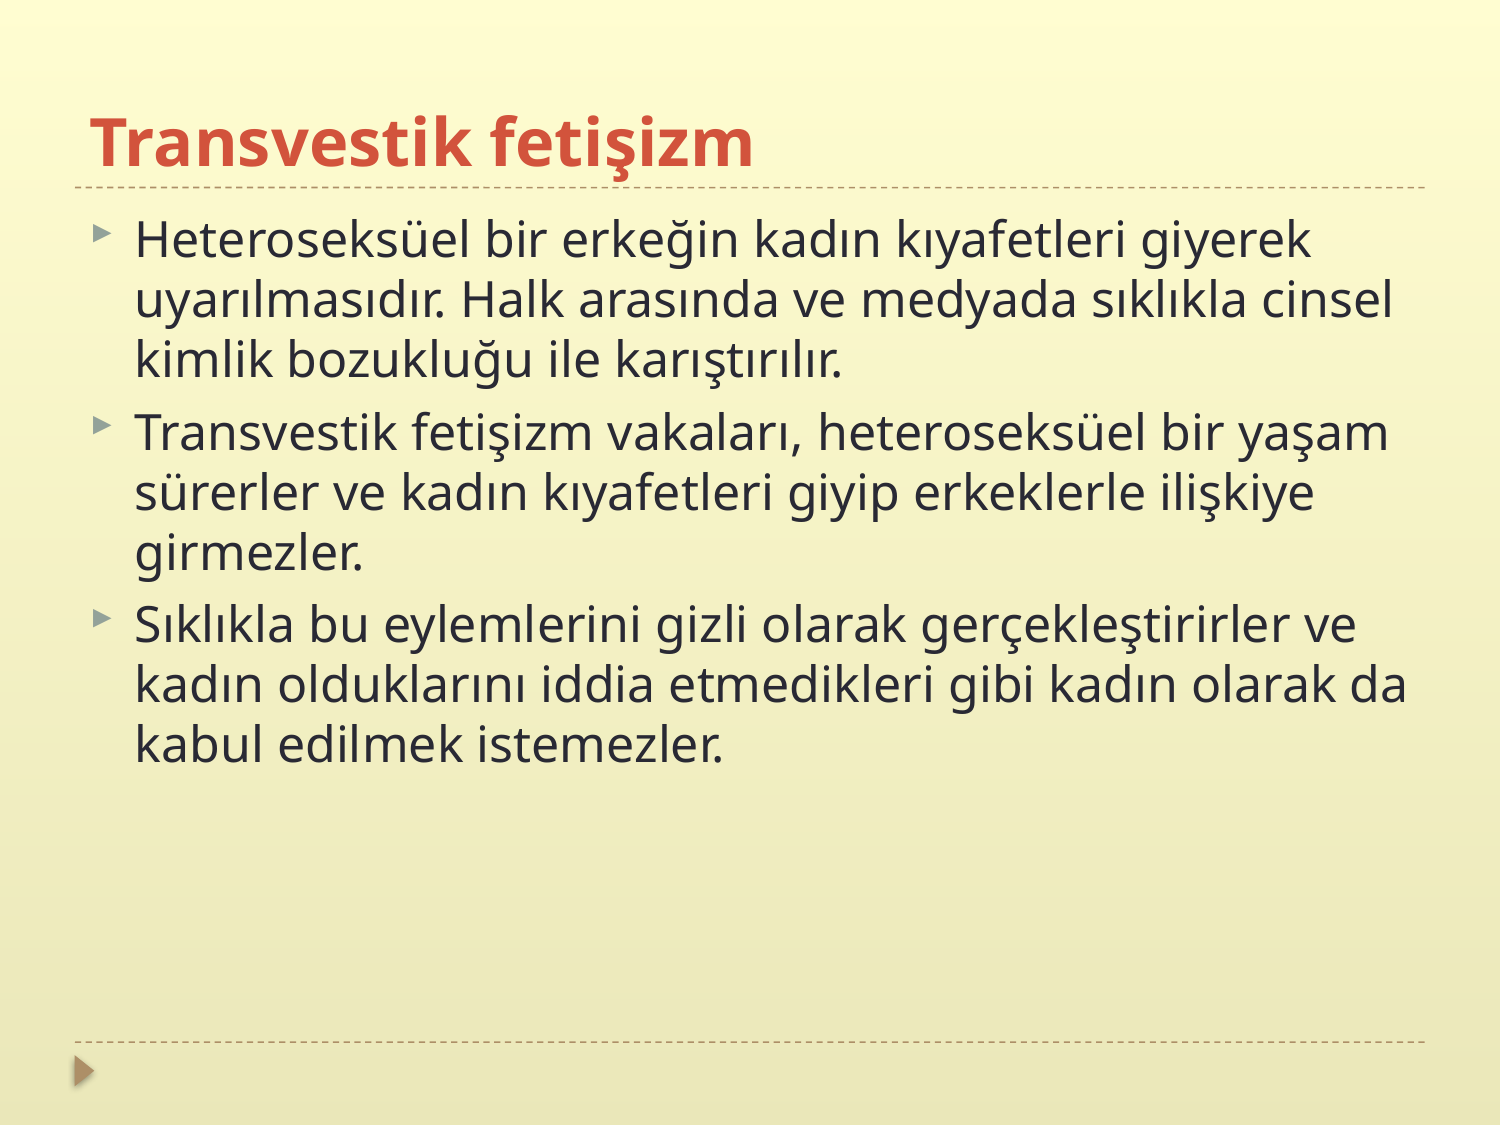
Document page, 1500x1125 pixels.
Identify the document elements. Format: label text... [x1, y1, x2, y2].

list Heteroseksüel bir erkeğin kadın kıyafetleri giyerek uyarılmasıdır. Halk arasında ve medyada sıklıkla cinsel kimlik bozukluğu ile karıştırılır. Transvestik fetişizm vakaları, heteroseksüel bir yaşam sürerler ve kadın kıyafetleri giyip erkeklerle ilişkiye girmezler. Sıklıkla bu eylemlerini gizli olarak gerçekleştirirler ve kadın olduklarını iddia etmedikleri gibi kadın olarak da kabul edilmek istemezler. [75, 200, 1425, 1010]
title Transvestik fetişizm [75, 24, 1425, 188]
